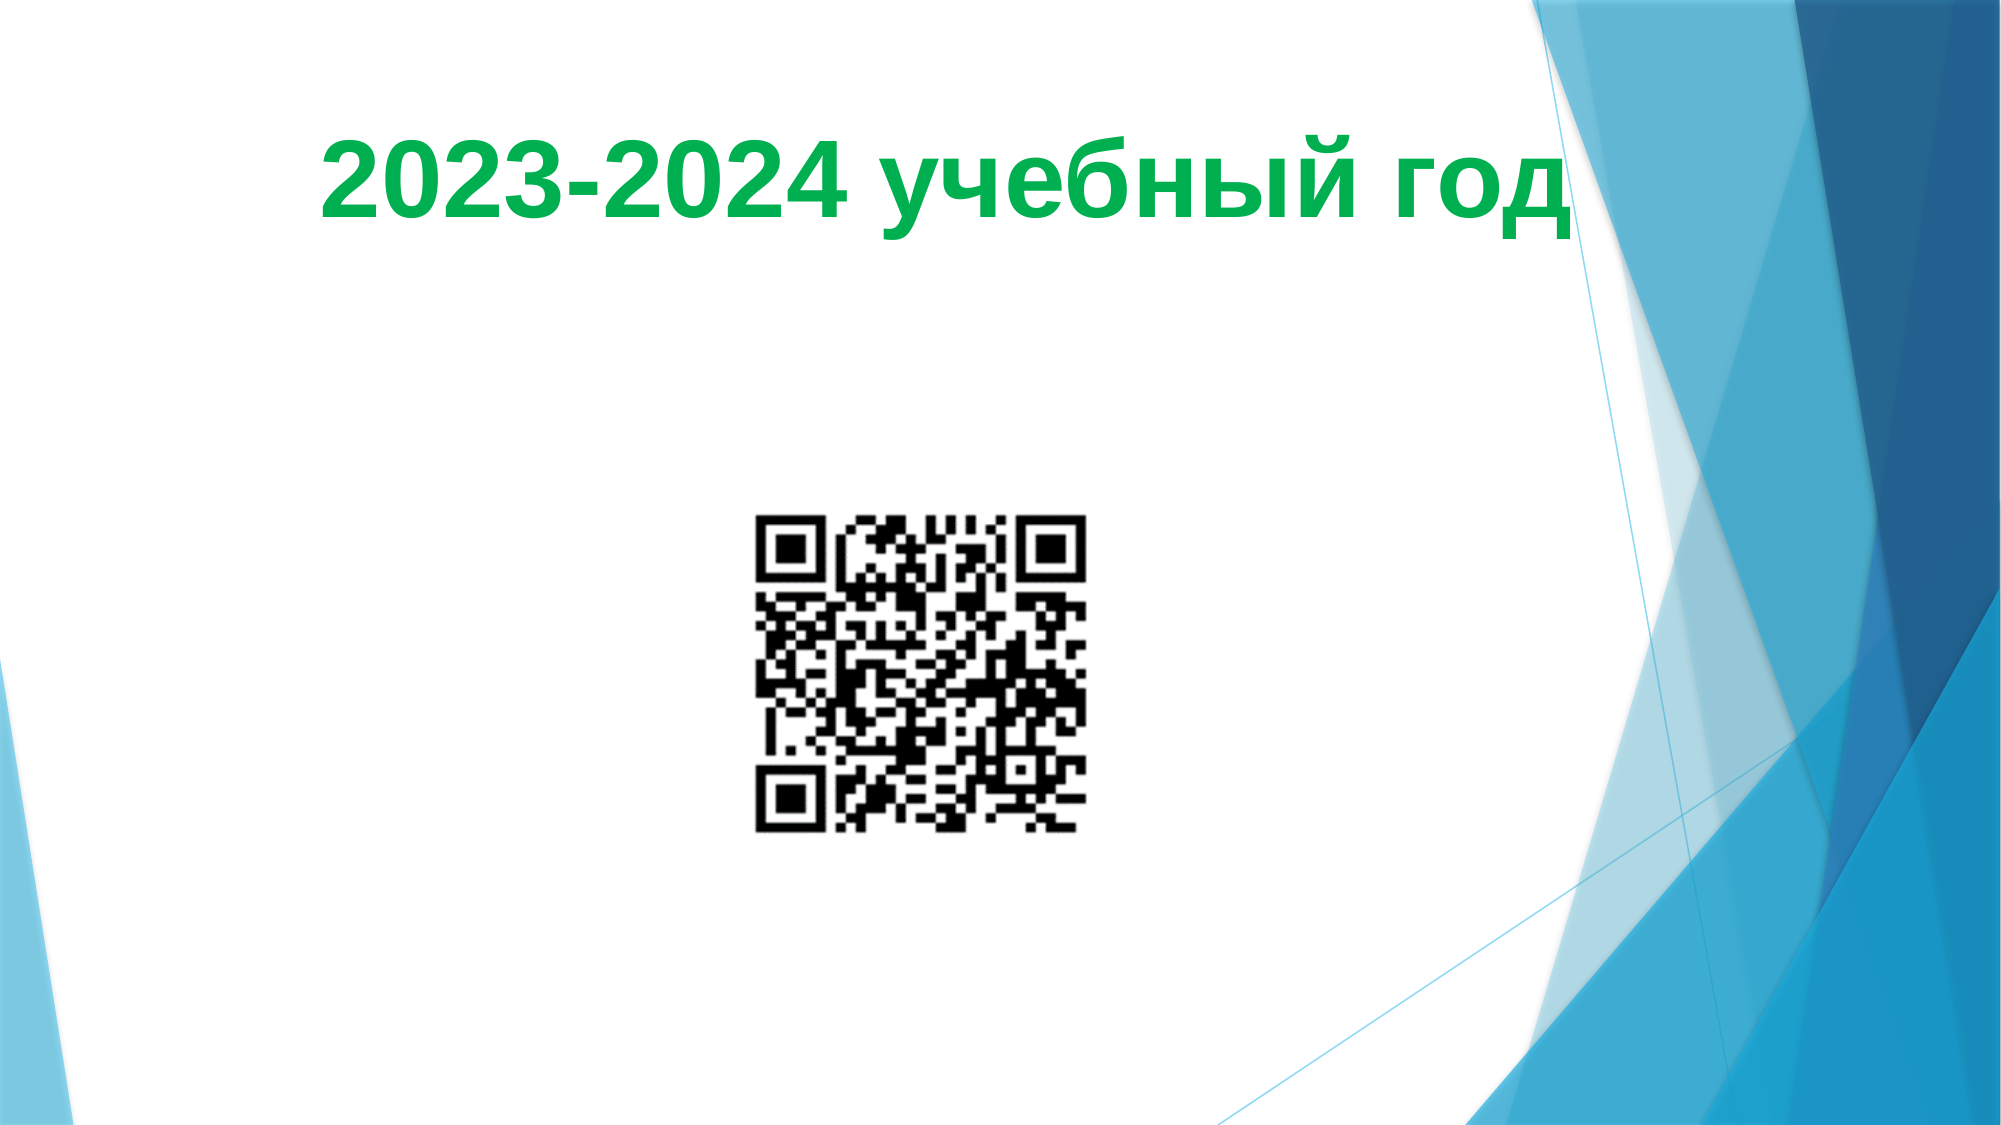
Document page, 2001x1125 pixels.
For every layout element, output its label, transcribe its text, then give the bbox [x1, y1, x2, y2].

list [715, 476, 1127, 872]
title 2023-2024 учебный год [111, 99, 1783, 317]
